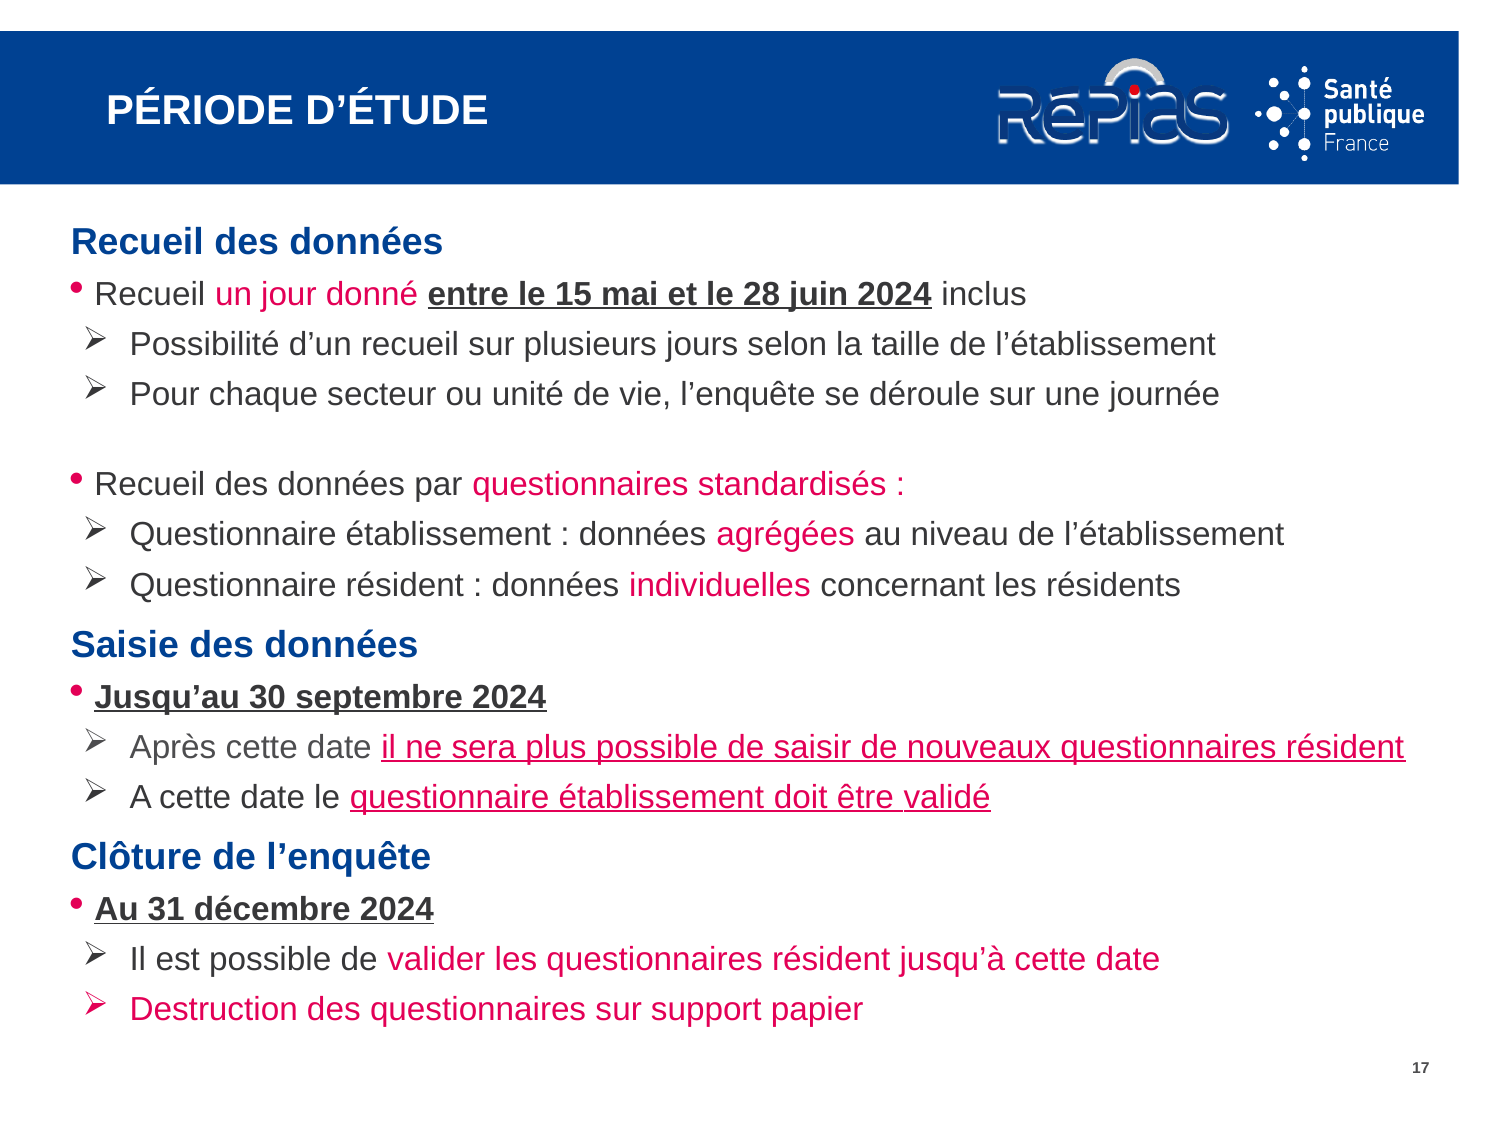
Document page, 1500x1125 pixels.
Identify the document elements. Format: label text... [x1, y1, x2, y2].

picture [997, 58, 1228, 140]
picture [1255, 66, 1424, 161]
list Recueil des données Recueil un jour donné entre le 15 mai et le 28 juin 2024 inclus Possibilité d’un recueil sur plusieurs jours selon la taille de l’établissement Pour chaque secteur ou unité de vie, l’enquête se déroule sur une journée Recueil des données par questionnaires standardisés : Questionnaire établissement : données agrégées au niveau de l’établissement Questionnaire résident : données individuelles concernant les résidents Saisie des données Jusqu’au 30 septembre 2024 Après cette date il ne sera plus possible de saisir de nouveaux questionnaires résident A cette date le questionnaire établissement doit être validé Clôture de l’enquête Au 31 décembre 2024 Il est possible de valider les questionnaires résident jusqu’à cette date Destruction des questionnaires sur support papier [64, 212, 1424, 1087]
title période d’étude [100, 30, 1211, 185]
